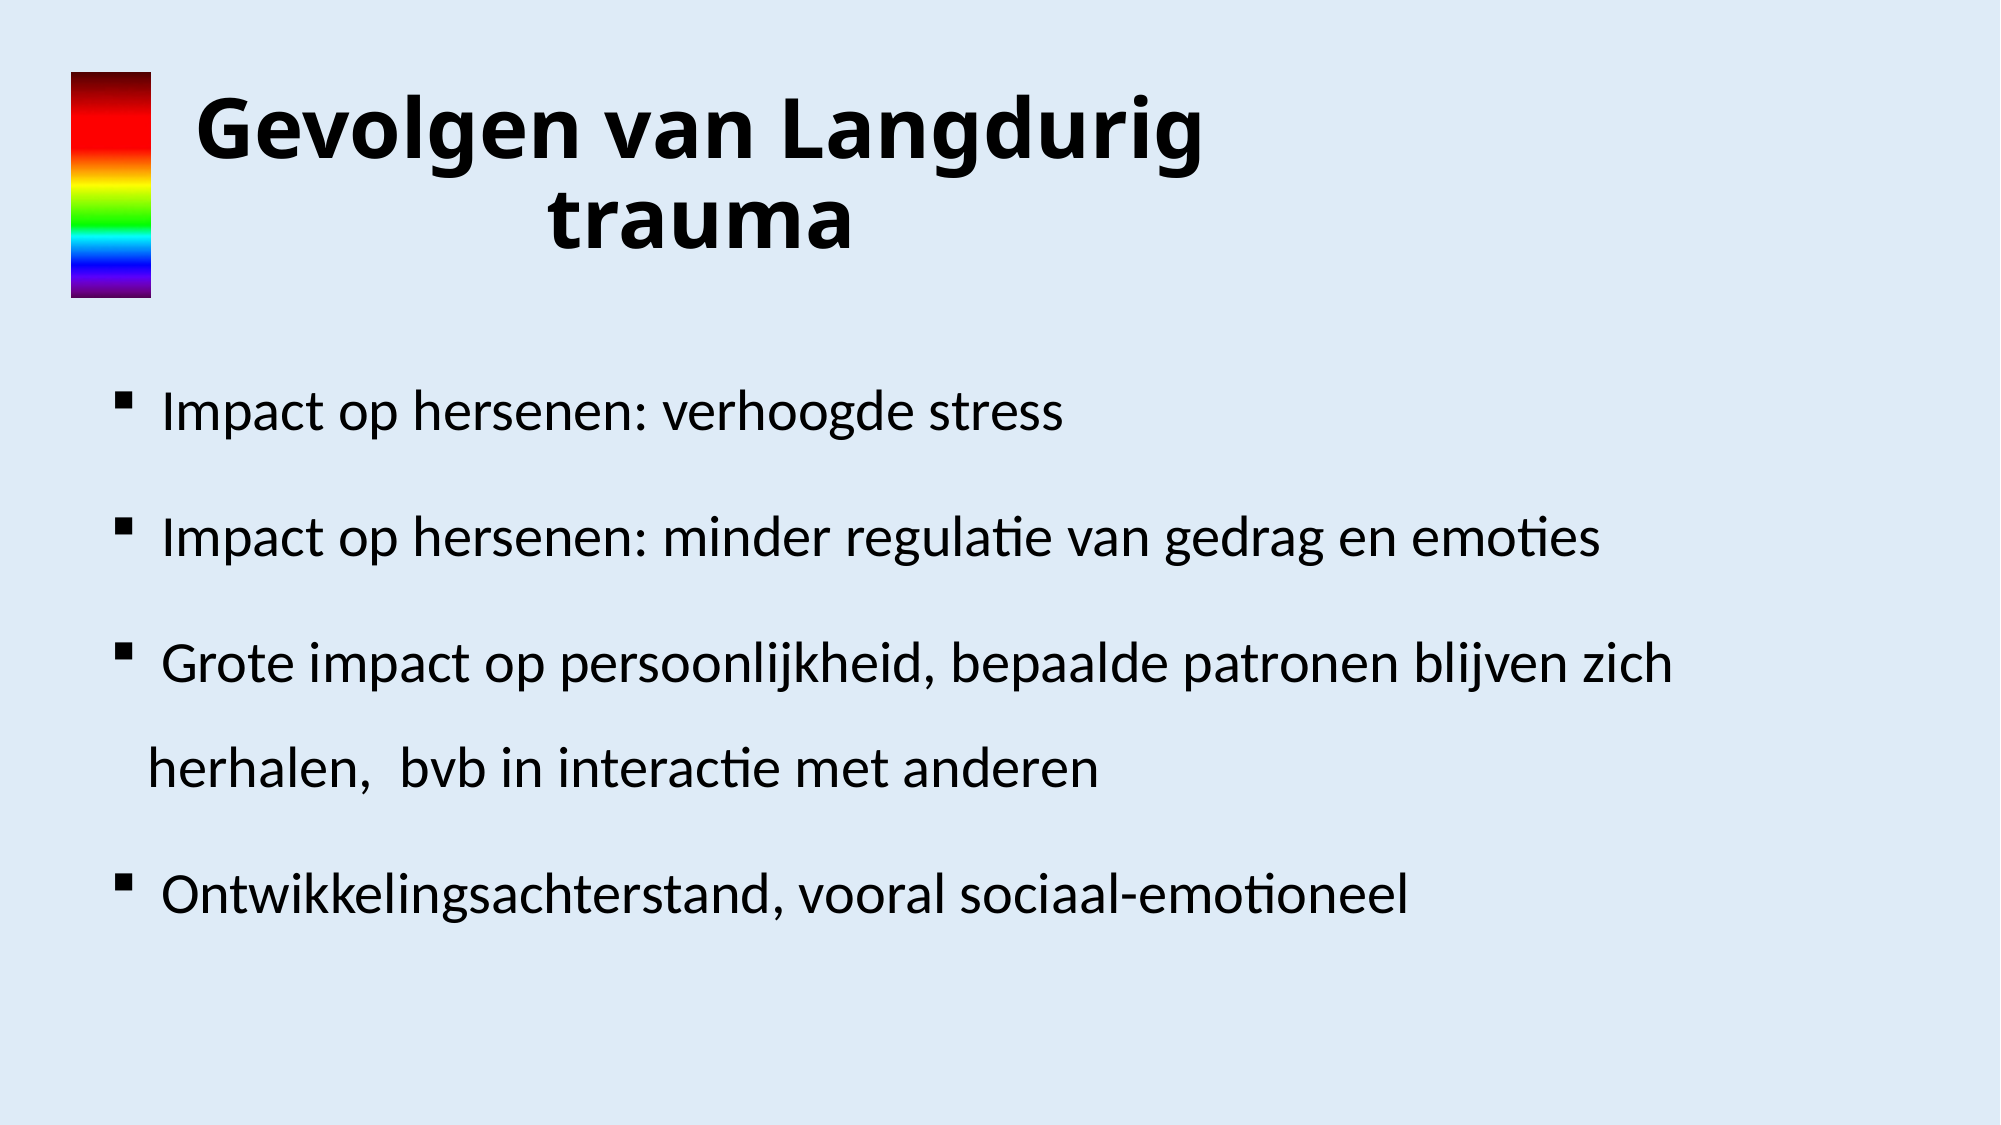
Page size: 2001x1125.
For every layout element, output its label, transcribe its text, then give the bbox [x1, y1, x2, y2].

list Impact op hersenen: verhoogde stress Impact op hersenen: minder regulatie van gedrag en emoties Grote impact op persoonlijkheid, bepaalde patronen blijven zich herhalen, bvb in interactie met anderen Ontwikkelingsachterstand, vooral sociaal-emotioneel [95, 330, 1905, 958]
picture [71, 72, 151, 241]
title Gevolgen van Langdurig trauma [151, 72, 1283, 282]
picture [71, 247, 151, 298]
